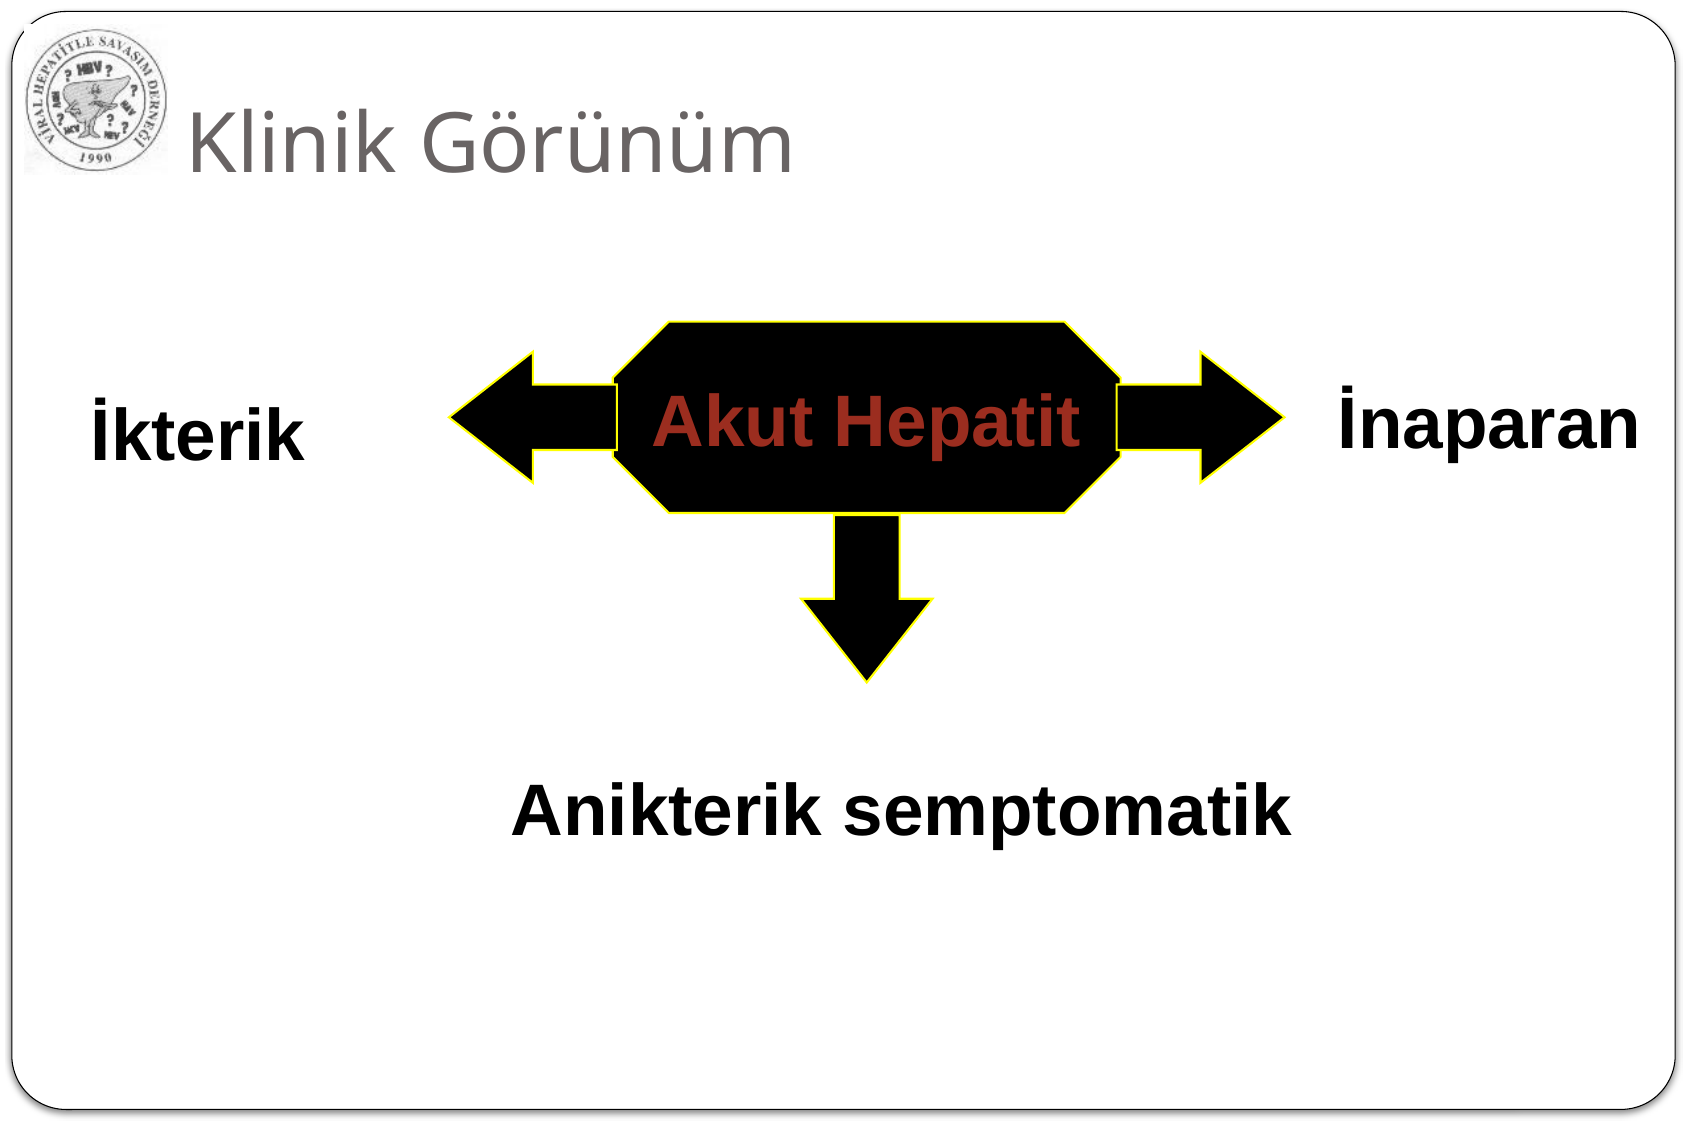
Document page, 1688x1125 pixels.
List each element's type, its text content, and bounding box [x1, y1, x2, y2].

text_box [801, 515, 933, 683]
title Klinik Görünüm [168, 45, 1604, 233]
text_box İkterik [76, 380, 321, 483]
picture [24, 24, 168, 175]
text_box [448, 351, 617, 483]
text_box İnaparan [1323, 368, 1657, 471]
text_box Anikterik semptomatik [496, 755, 1308, 858]
text_box [1116, 351, 1285, 483]
text_box Akut Hepatit [612, 321, 1121, 514]
